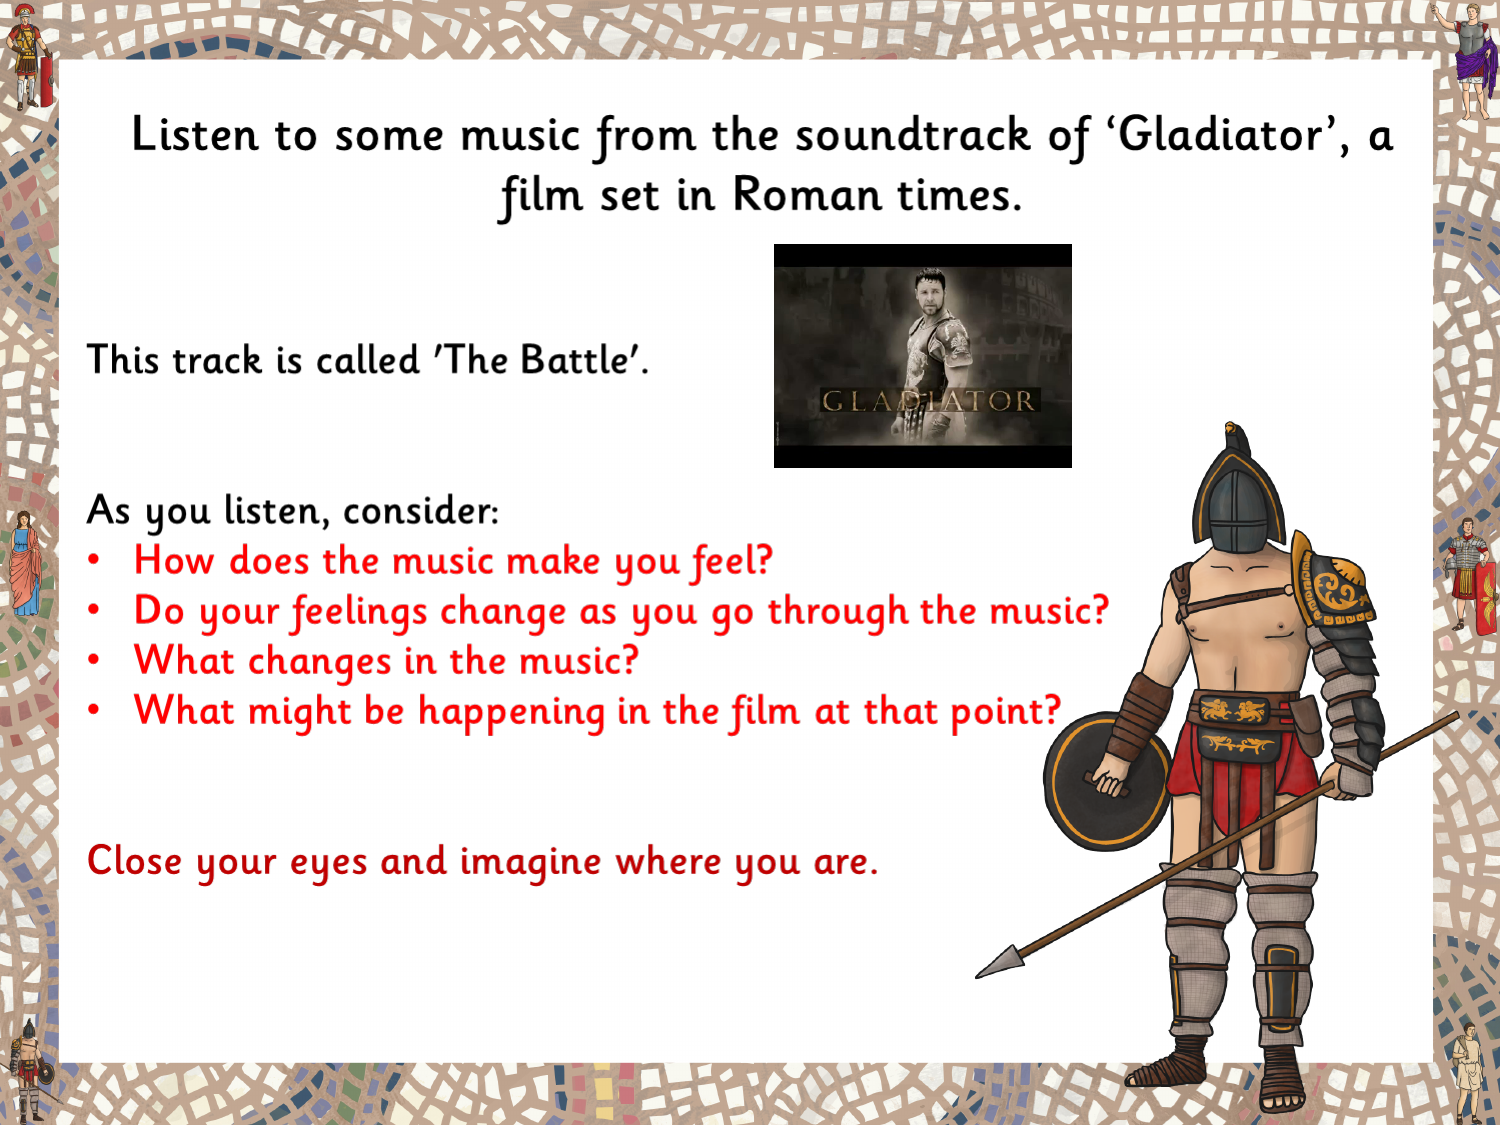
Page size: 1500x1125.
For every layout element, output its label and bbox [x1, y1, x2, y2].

picture [0, 0, 1500, 1125]
text_box [773, 243, 1074, 469]
